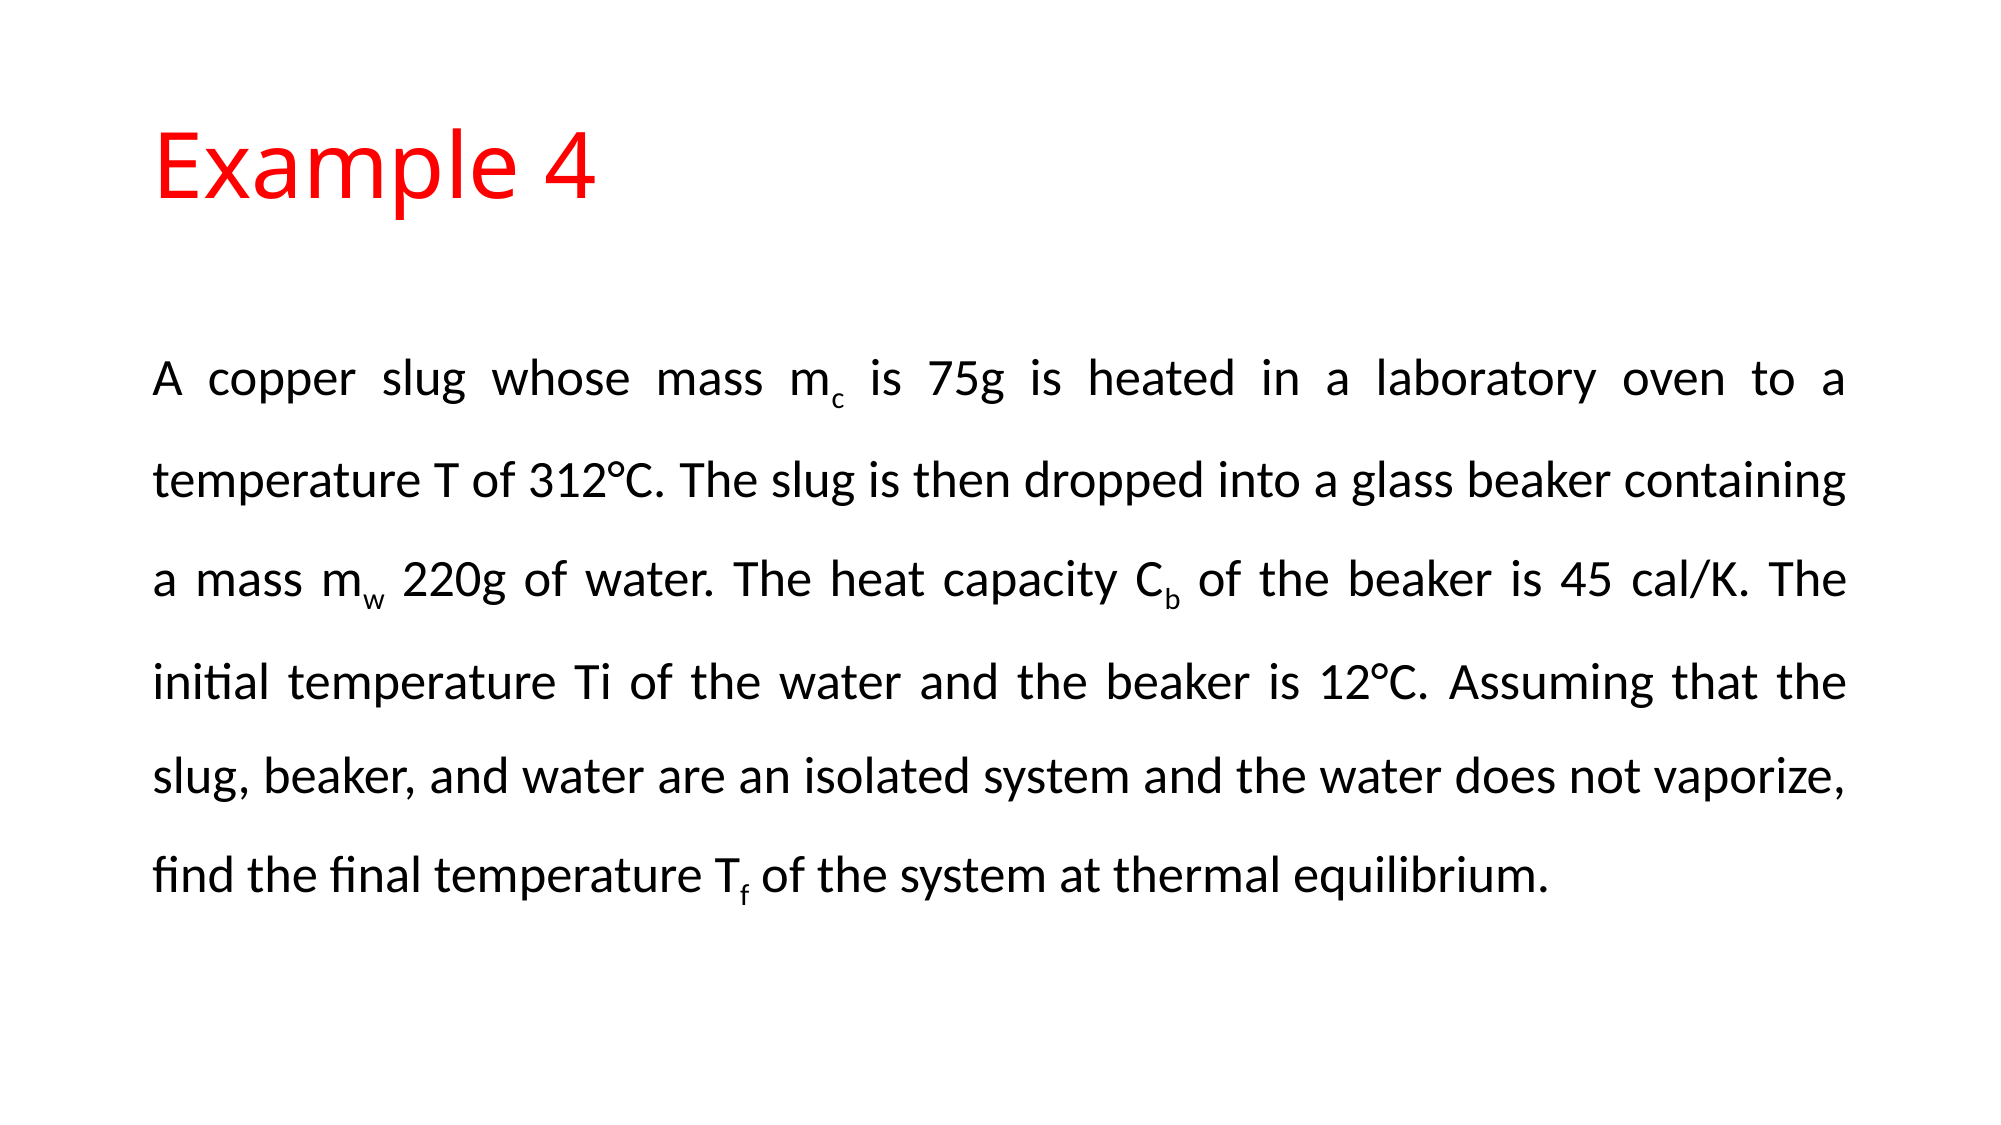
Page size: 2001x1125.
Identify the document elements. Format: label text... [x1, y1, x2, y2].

title Example 4 [137, 59, 1863, 278]
list A copper slug whose mass mc is 75g is heated in a laboratory oven to a temperature T of 312°C. The slug is then dropped into a glass beaker containing a mass mw 220g of water. The heat capacity Cb of the beaker is 45 cal/K. The initial temperature Ti of the water and the beaker is 12°C. Assuming that the slug, beaker, and water are an isolated system and the water does not vaporize, ﬁnd the ﬁnal temperature Tf of the system at thermal equilibrium. [137, 299, 1863, 1014]
